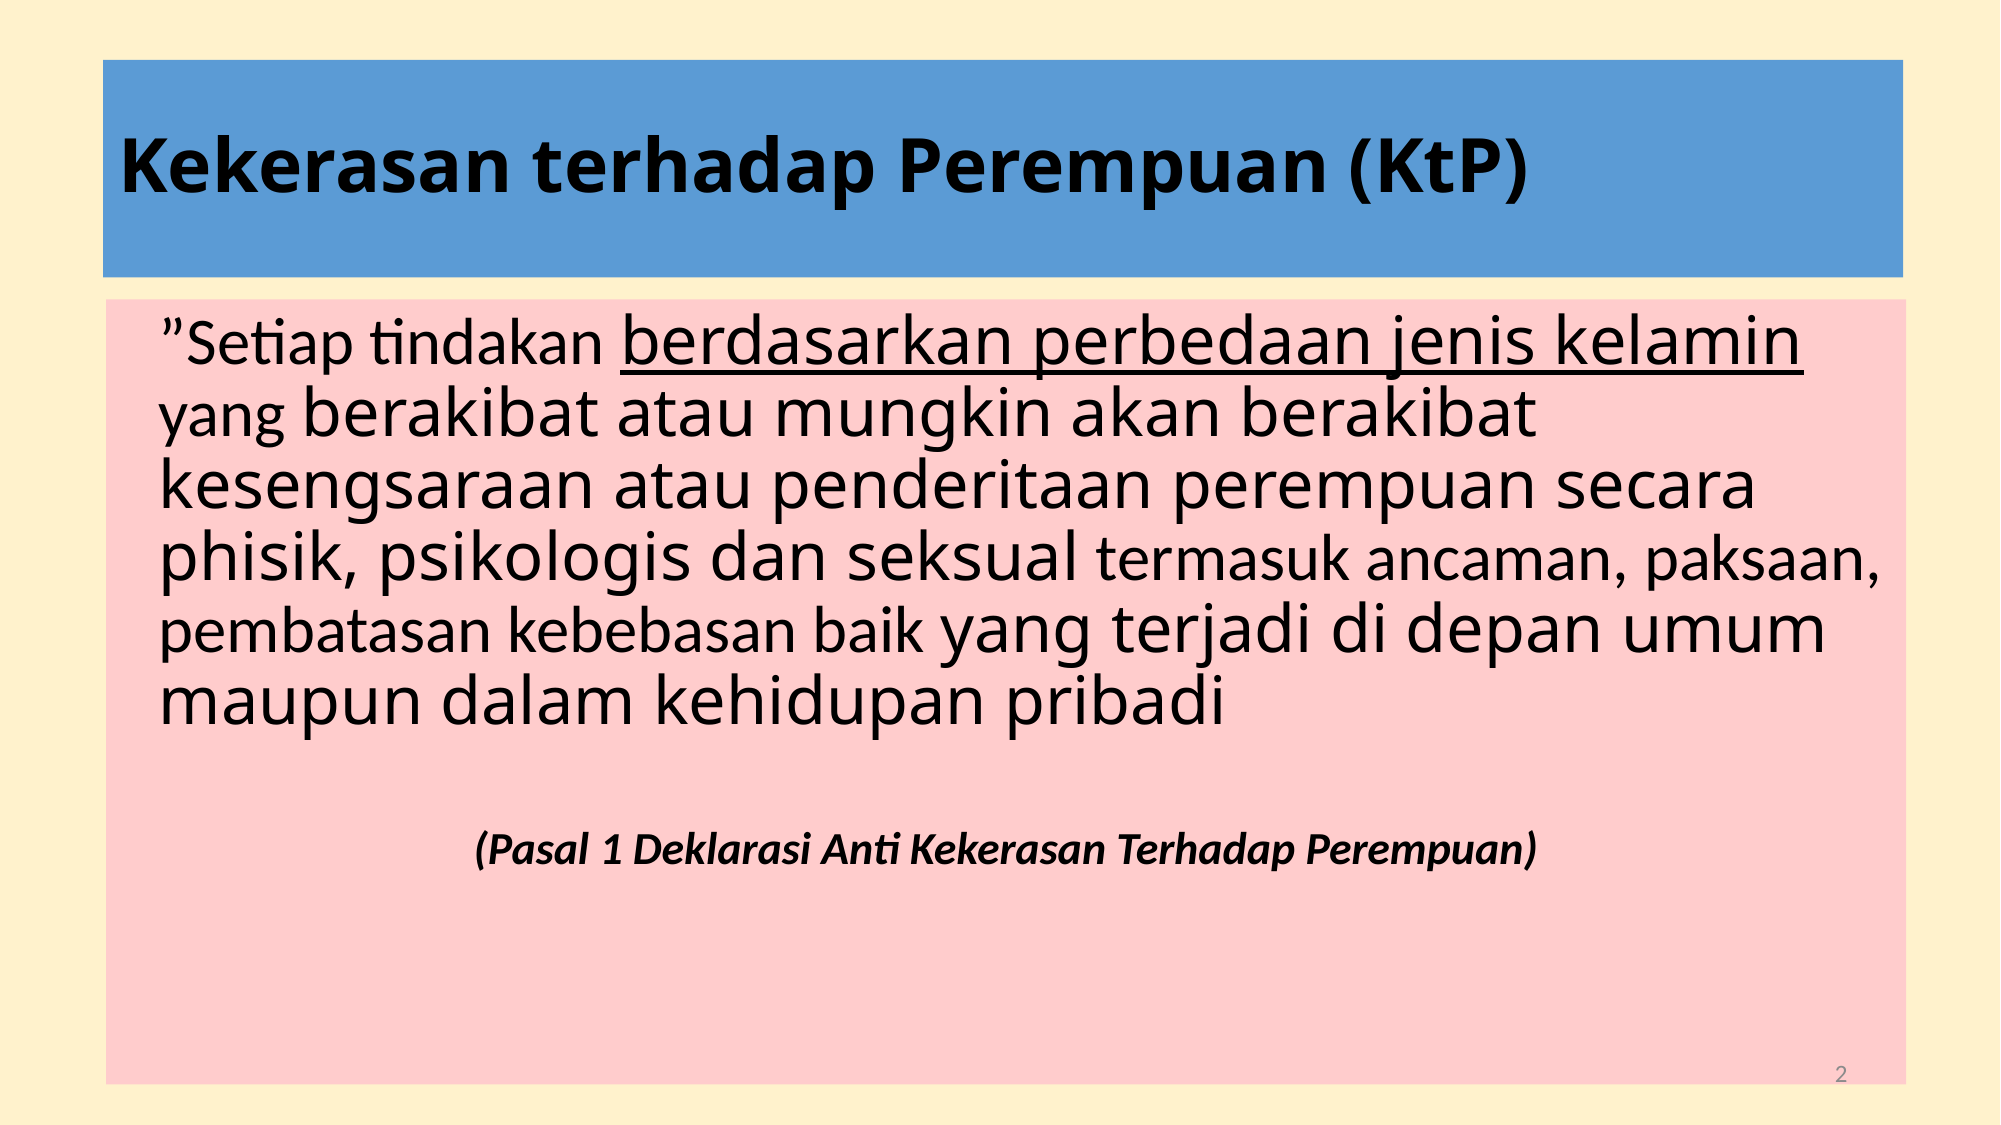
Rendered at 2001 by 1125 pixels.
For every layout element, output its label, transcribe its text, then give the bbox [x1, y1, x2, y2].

list ”Setiap tindakan berdasarkan perbedaan jenis kelamin yang berakibat atau mungkin akan berakibat kesengsaraan atau penderitaan perempuan secara phisik, psikologis dan seksual termasuk ancaman, paksaan, pembatasan kebebasan baik yang terjadi di depan umum maupun dalam kehidupan pribadi (Pasal 1 Deklarasi Anti Kekerasan Terhadap Perempuan) [106, 299, 1907, 1085]
slide_number 2 [1412, 1042, 1863, 1103]
title Kekerasan terhadap Perempuan (KtP) [103, 59, 1904, 278]
